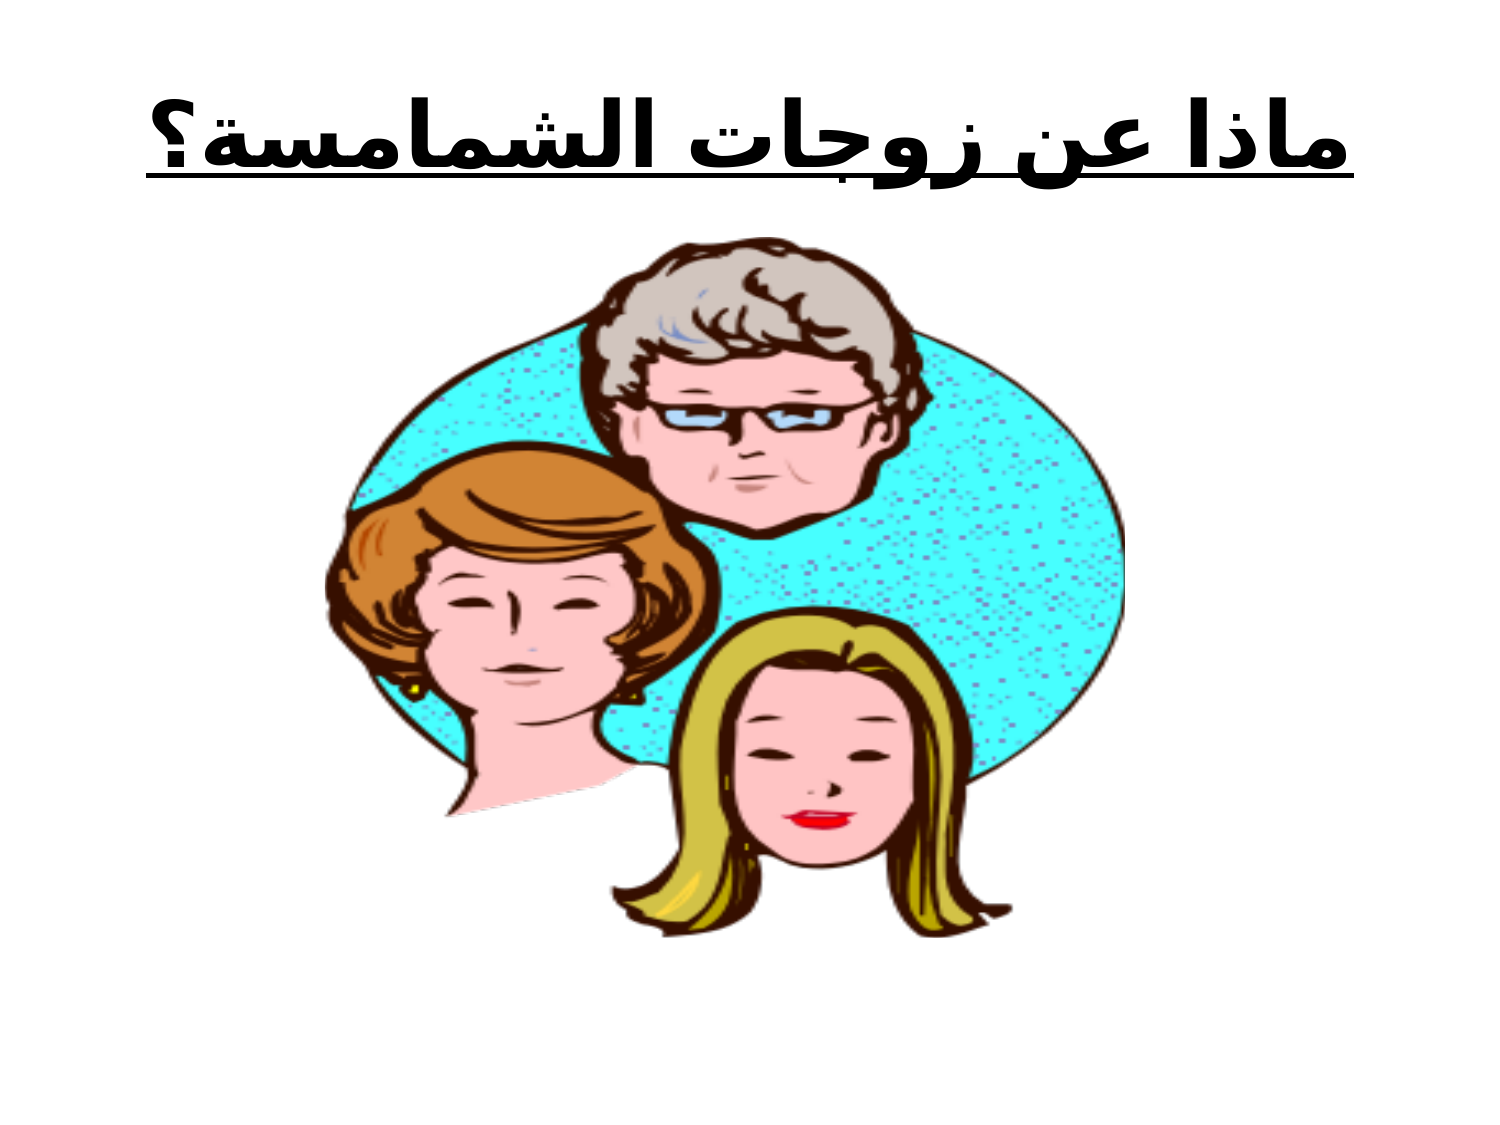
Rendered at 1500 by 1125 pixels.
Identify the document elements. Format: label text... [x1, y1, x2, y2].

picture [324, 237, 1126, 938]
title ماذا عن زوجات الشمامسة؟ [0, 37, 1500, 225]
